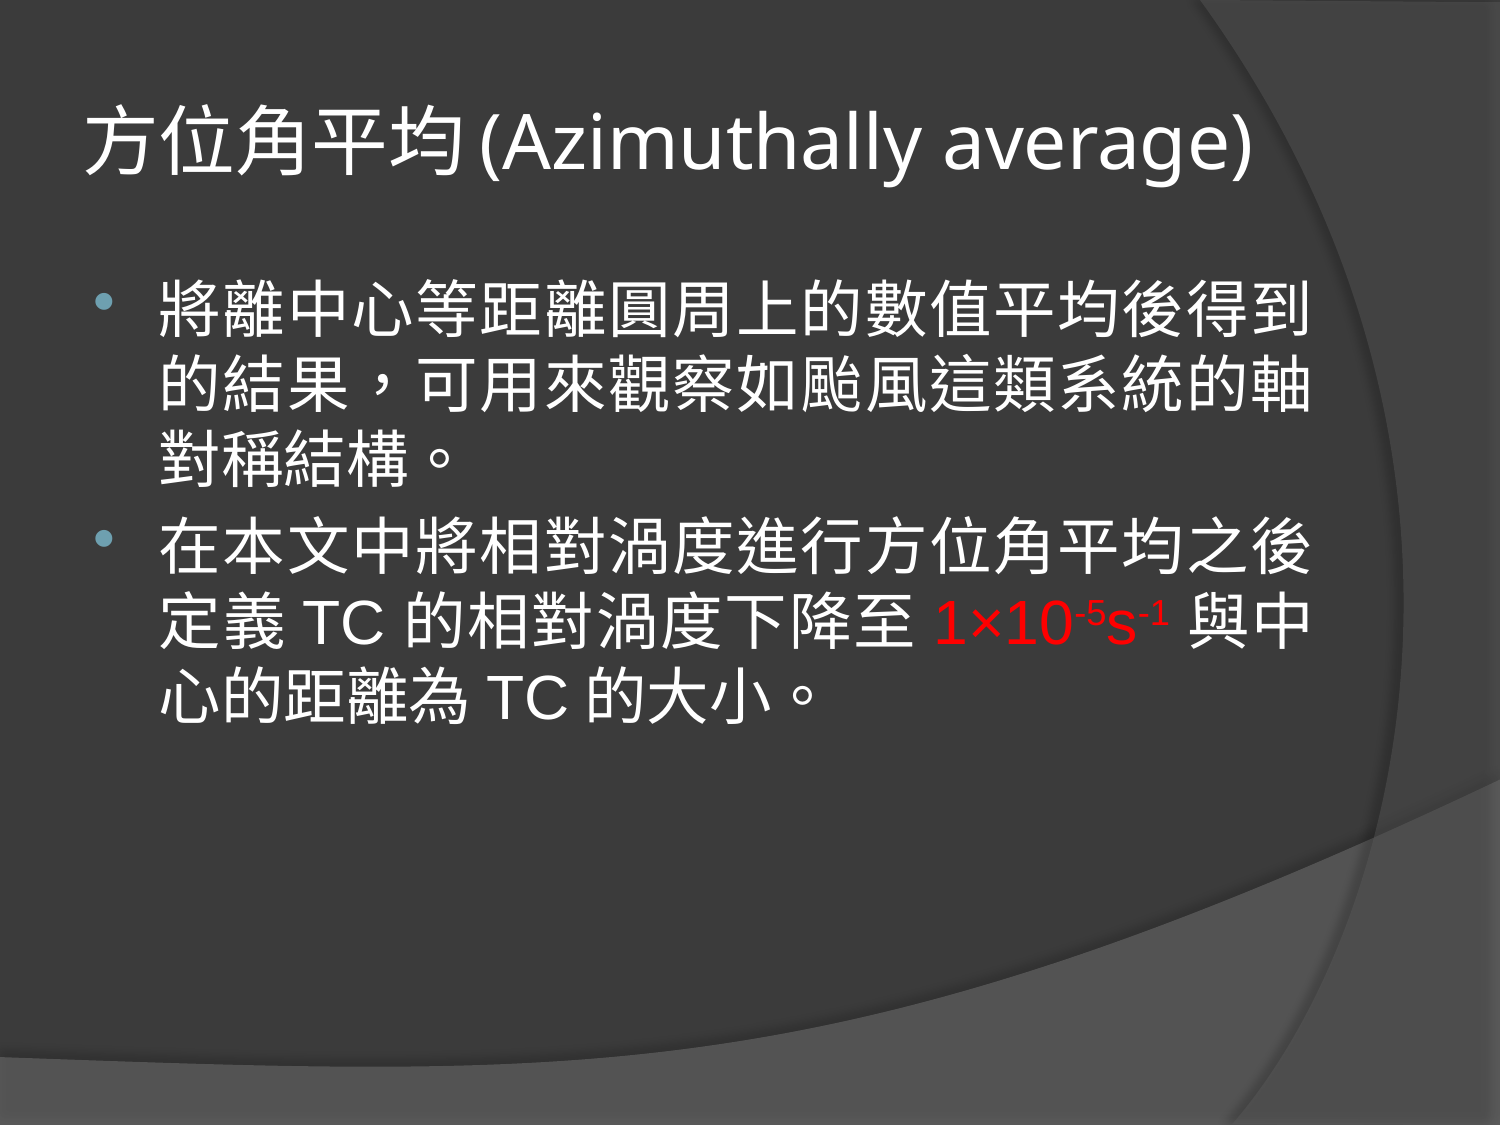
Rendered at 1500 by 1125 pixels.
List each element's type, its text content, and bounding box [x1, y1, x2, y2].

title 方位角平均(Azimuthally average) [75, 45, 1300, 233]
list 將離中心等距離圓周上的數值平均後得到的結果，可用來觀察如颱風這類系統的軸對稱結構。 在本文中將相對渦度進行方位角平均之後定義TC的相對渦度下降至1×10-5s-1與中心的距離為TC的大小。 [75, 262, 1329, 1005]
